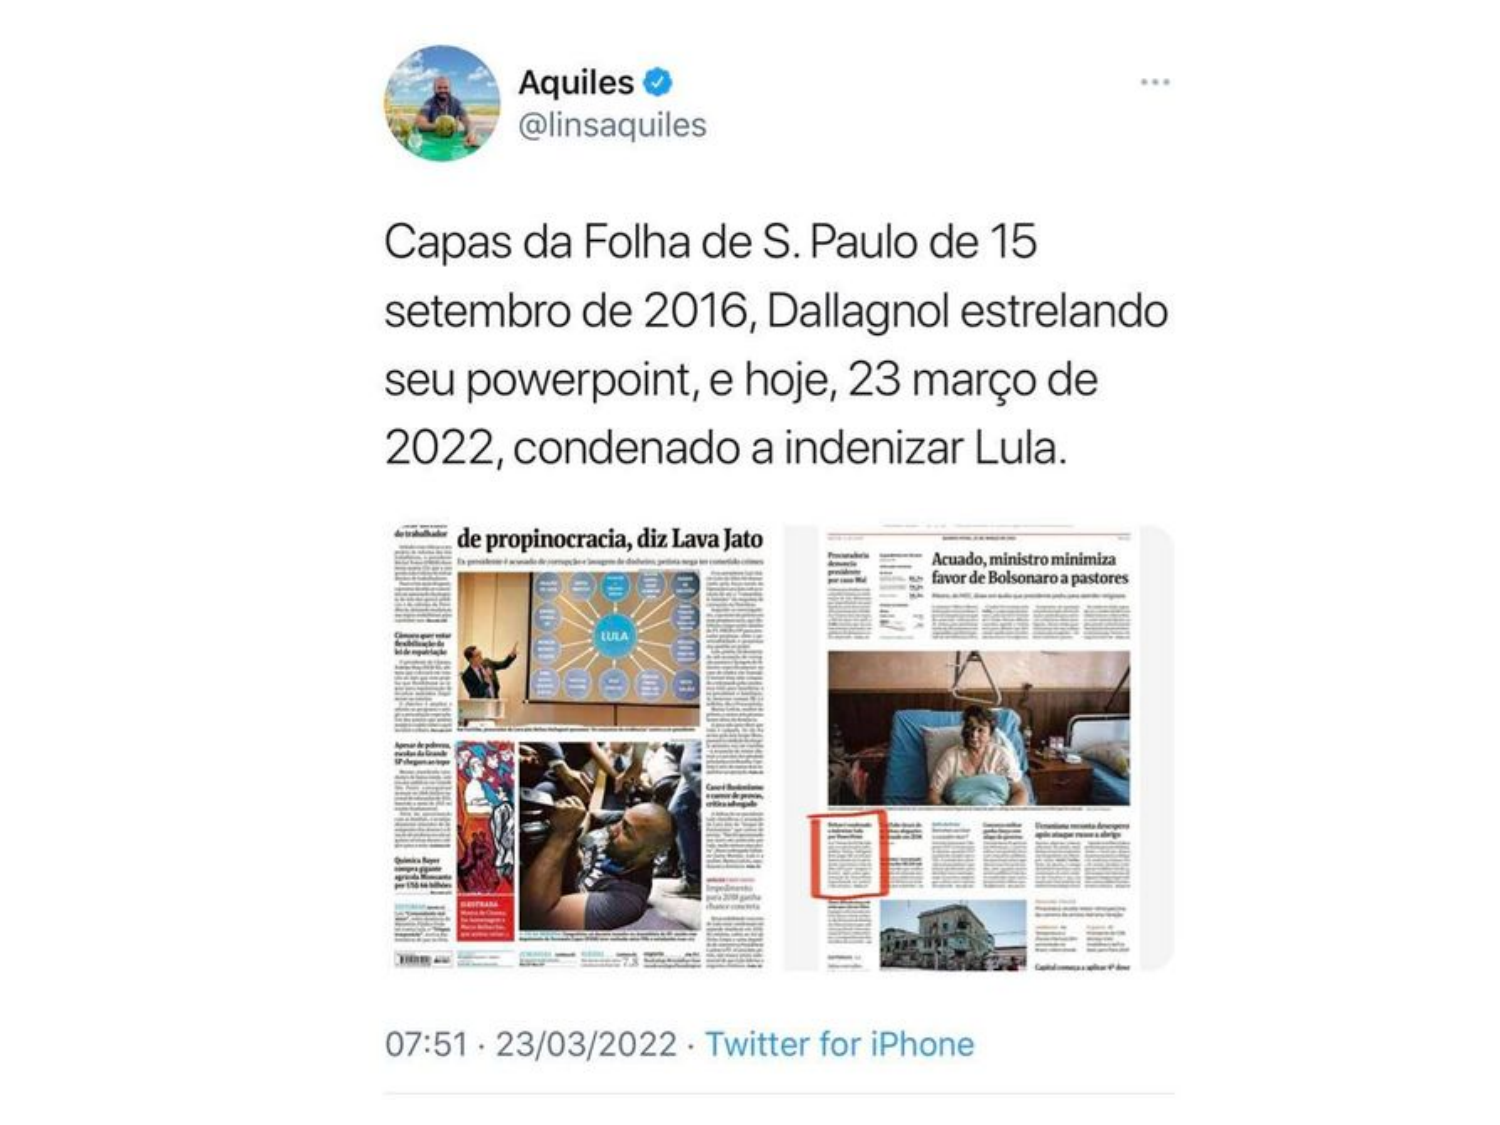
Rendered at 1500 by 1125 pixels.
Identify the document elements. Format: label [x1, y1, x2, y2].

picture [342, 25, 1217, 1100]
